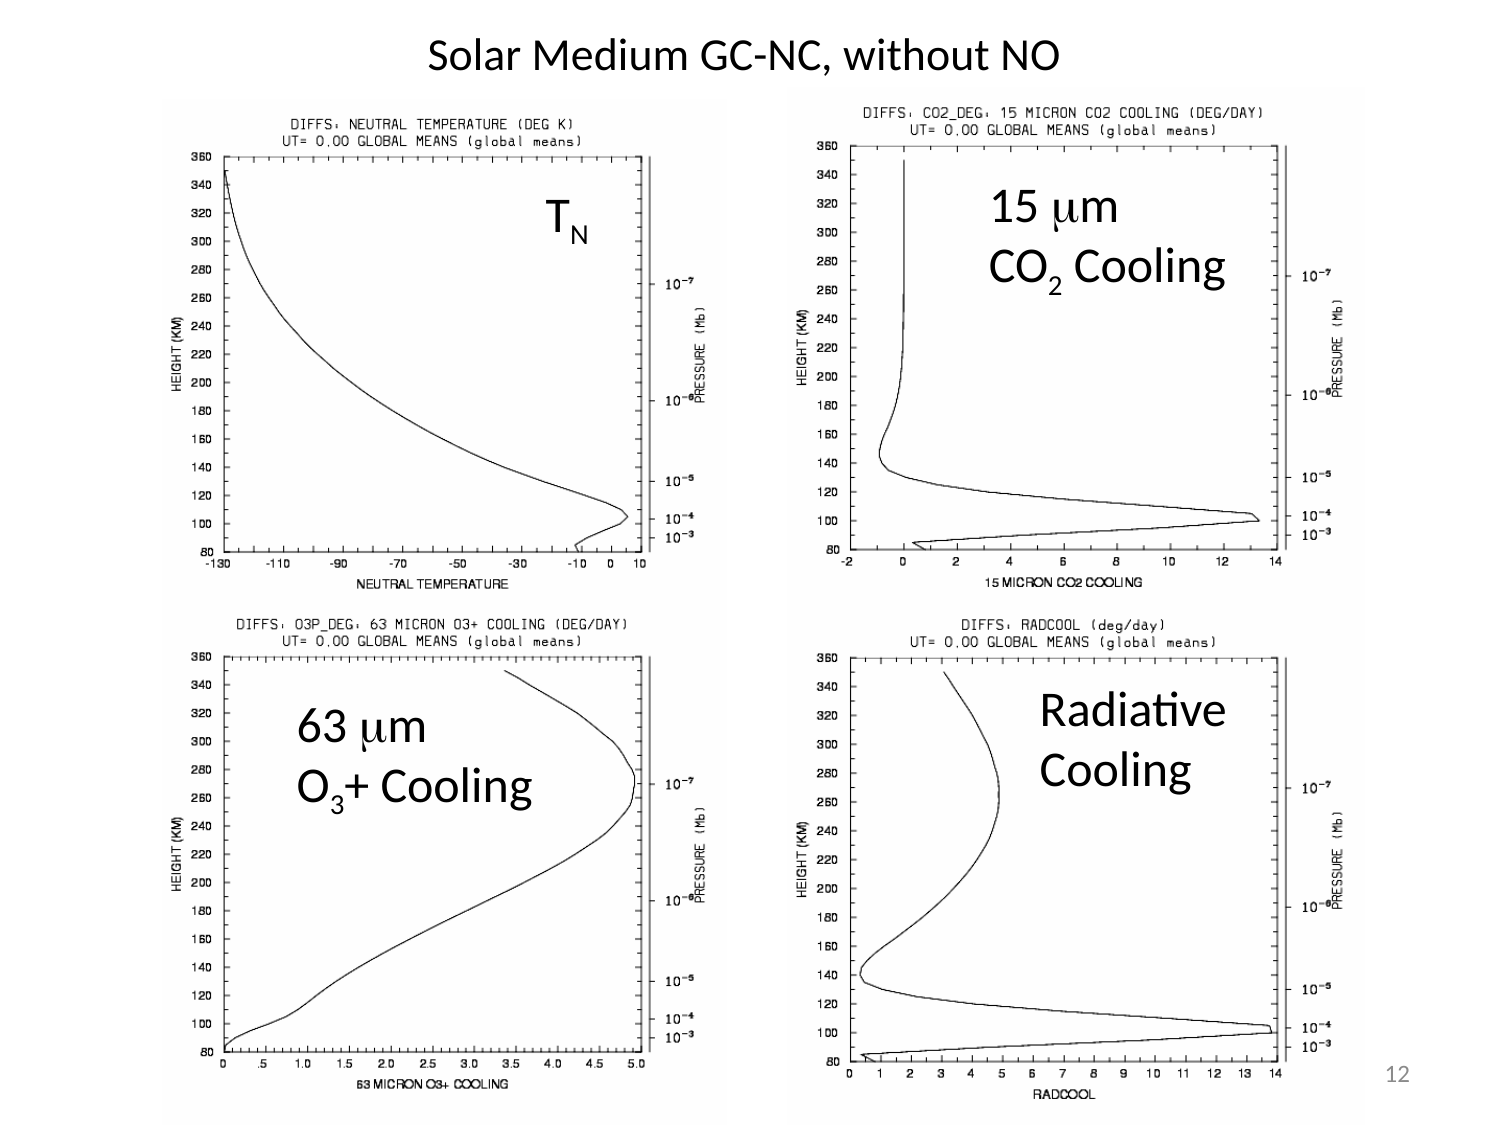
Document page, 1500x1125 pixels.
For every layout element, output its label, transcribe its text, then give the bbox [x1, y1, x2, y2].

slide_number 12 [1368, 1042, 1425, 1103]
picture [162, 99, 727, 1125]
picture [787, 87, 1365, 1125]
title Solar Medium GC-NC, without NO [75, 17, 1425, 88]
